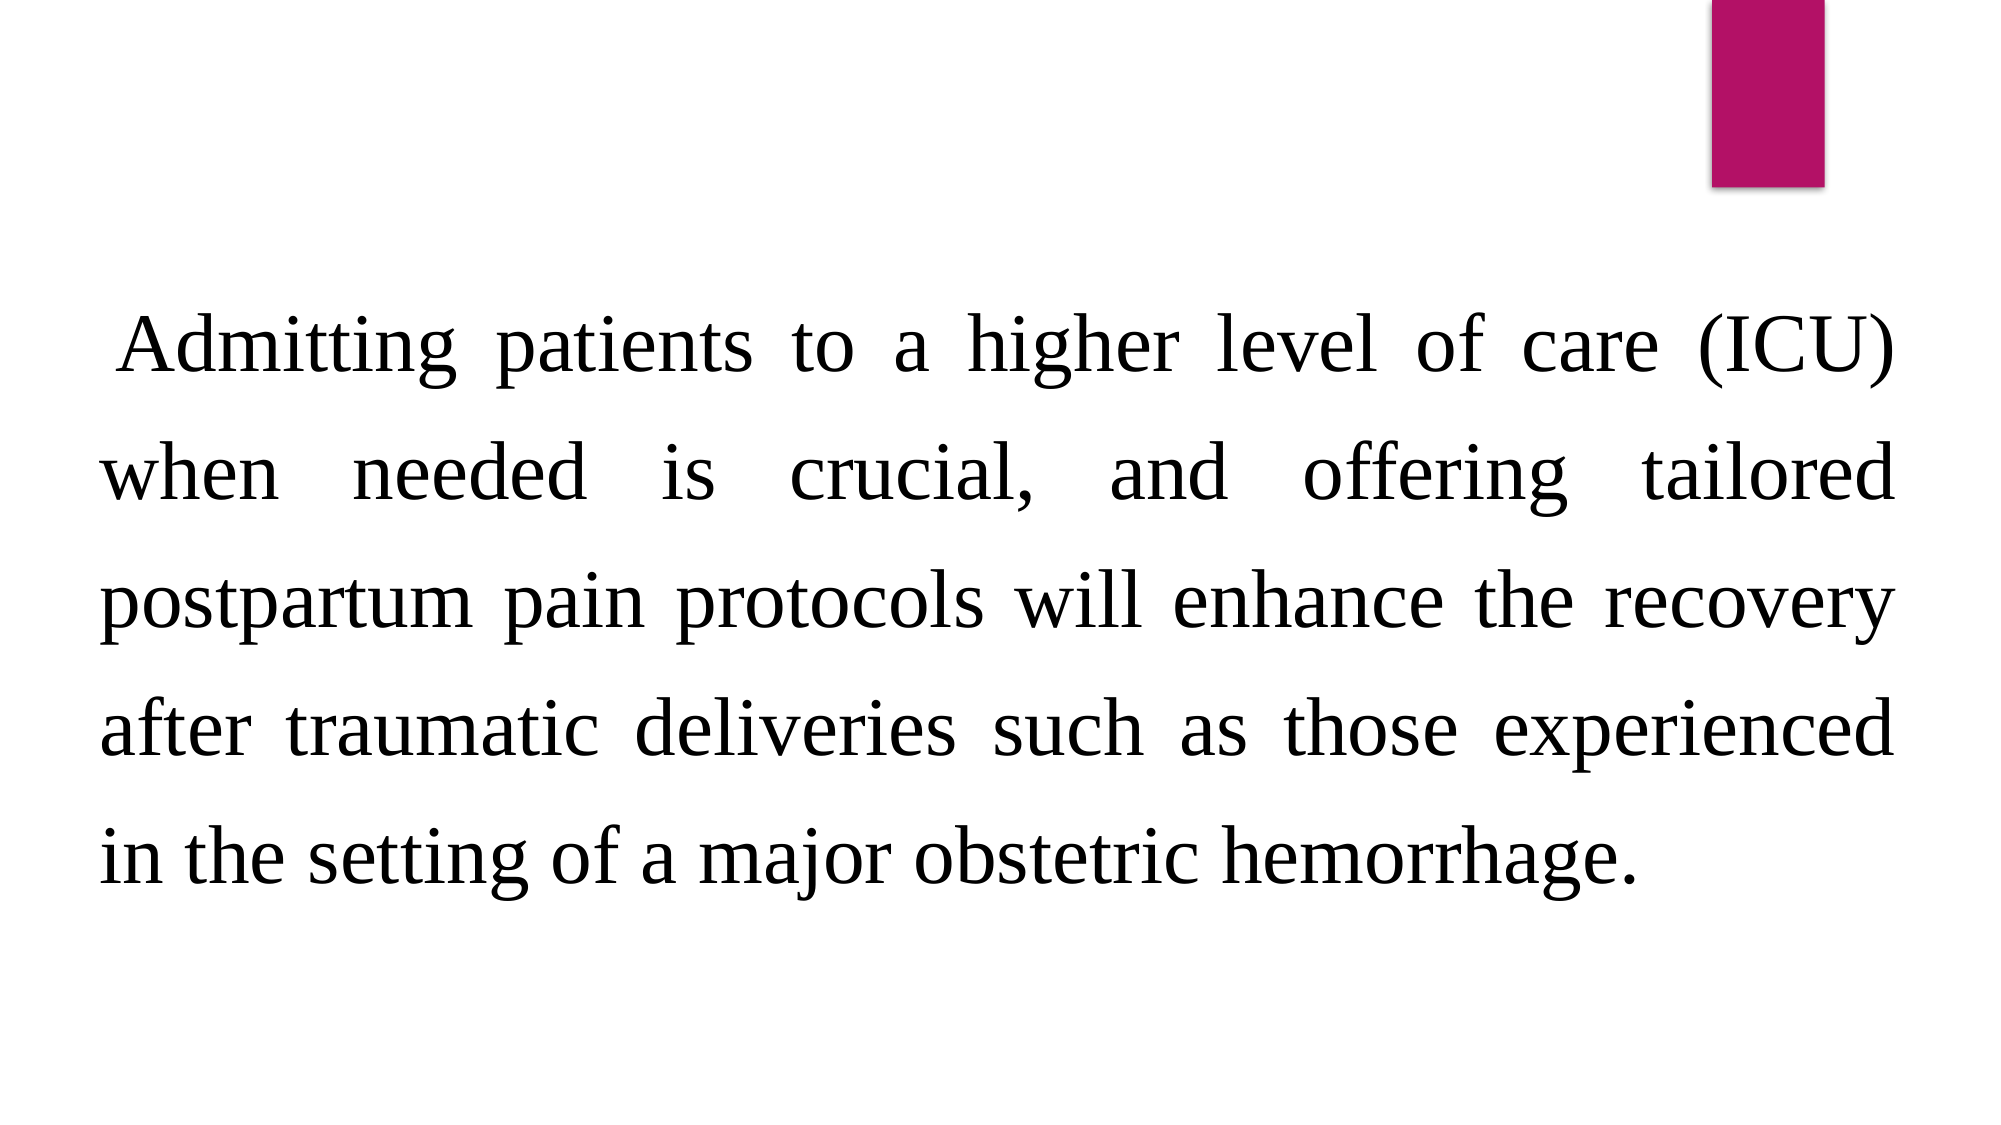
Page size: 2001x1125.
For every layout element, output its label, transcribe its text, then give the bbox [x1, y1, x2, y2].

text_box Admitting patients to a higher level of care (ICU) when needed is crucial, and offering tailored postpartum pain protocols will enhance the recovery after traumatic deliveries such as those experienced in the setting of a major obstetric hemorrhage. [83, 252, 1914, 908]
